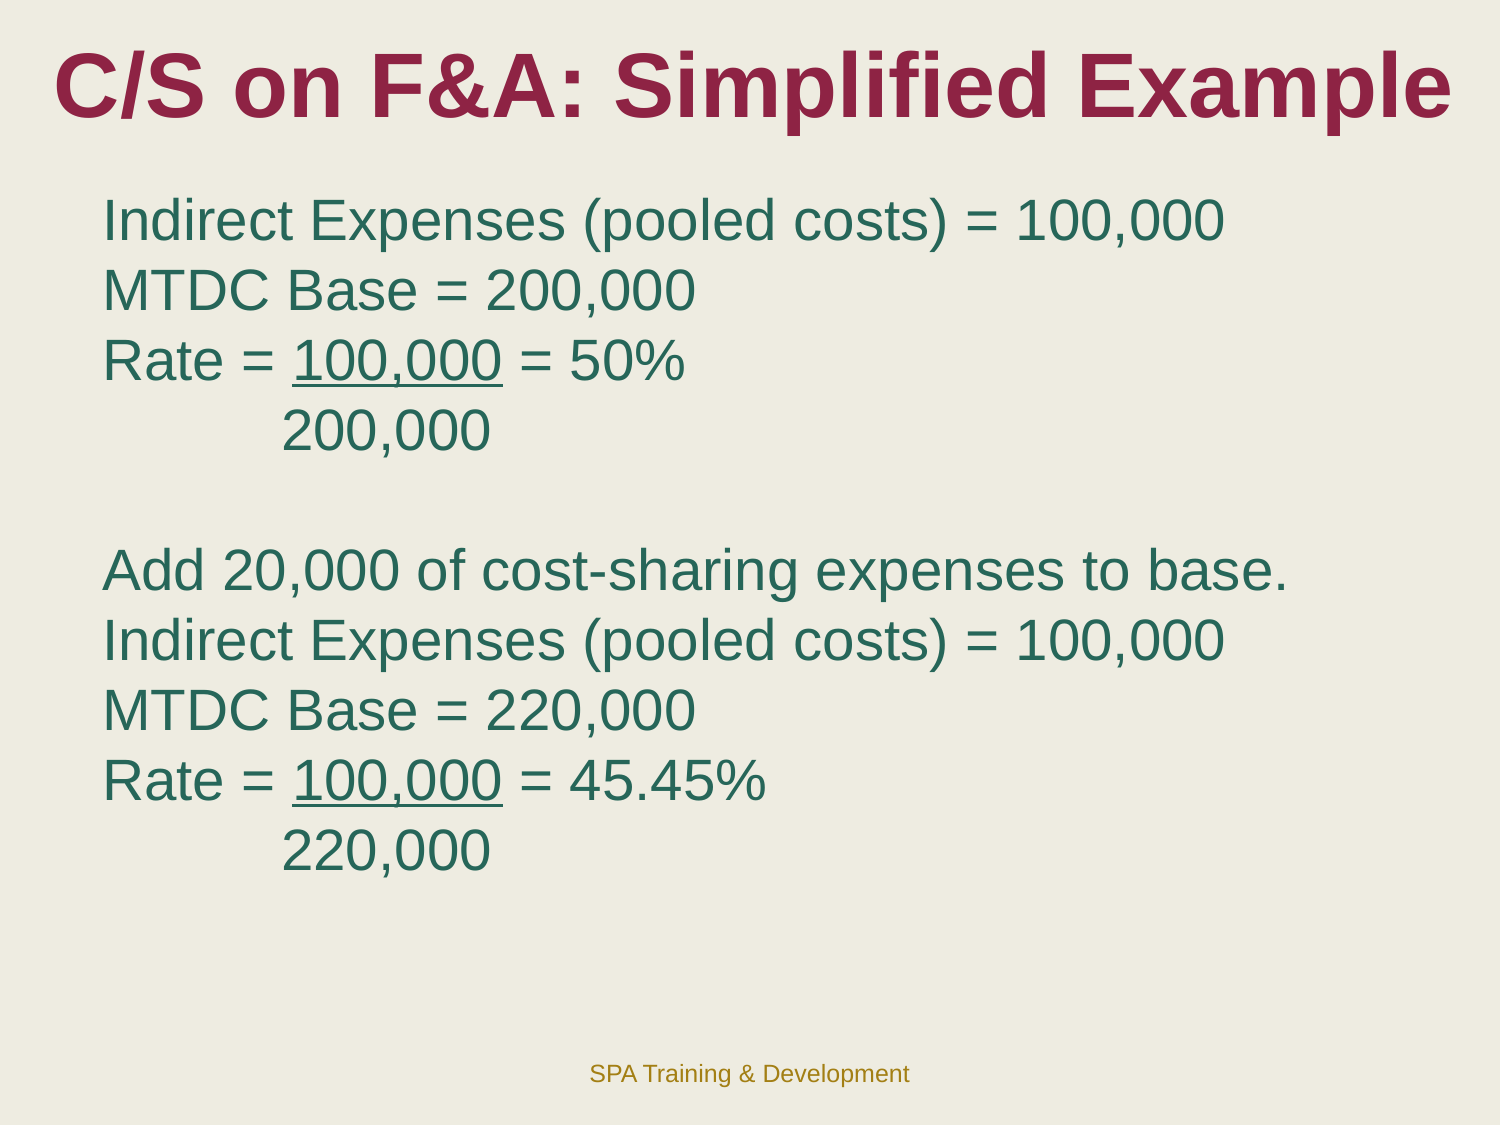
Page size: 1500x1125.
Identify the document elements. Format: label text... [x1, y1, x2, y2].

title C/S on F&A: Simplified Example [32, 0, 1478, 183]
footer SPA Training & Development [512, 1042, 988, 1103]
text_box Indirect Expenses (pooled costs) = 100,000 MTDC Base = 200,000 Rate = 100,000 = 50% 200,000 Add 20,000 of cost-sharing expenses to base. Indirect Expenses (pooled costs) = 100,000 MTDC Base = 220,000 Rate = 100,000 = 45.45% 220,000 [87, 174, 1413, 890]
text_box [29, 158, 1463, 255]
text_box [24, 149, 1463, 387]
